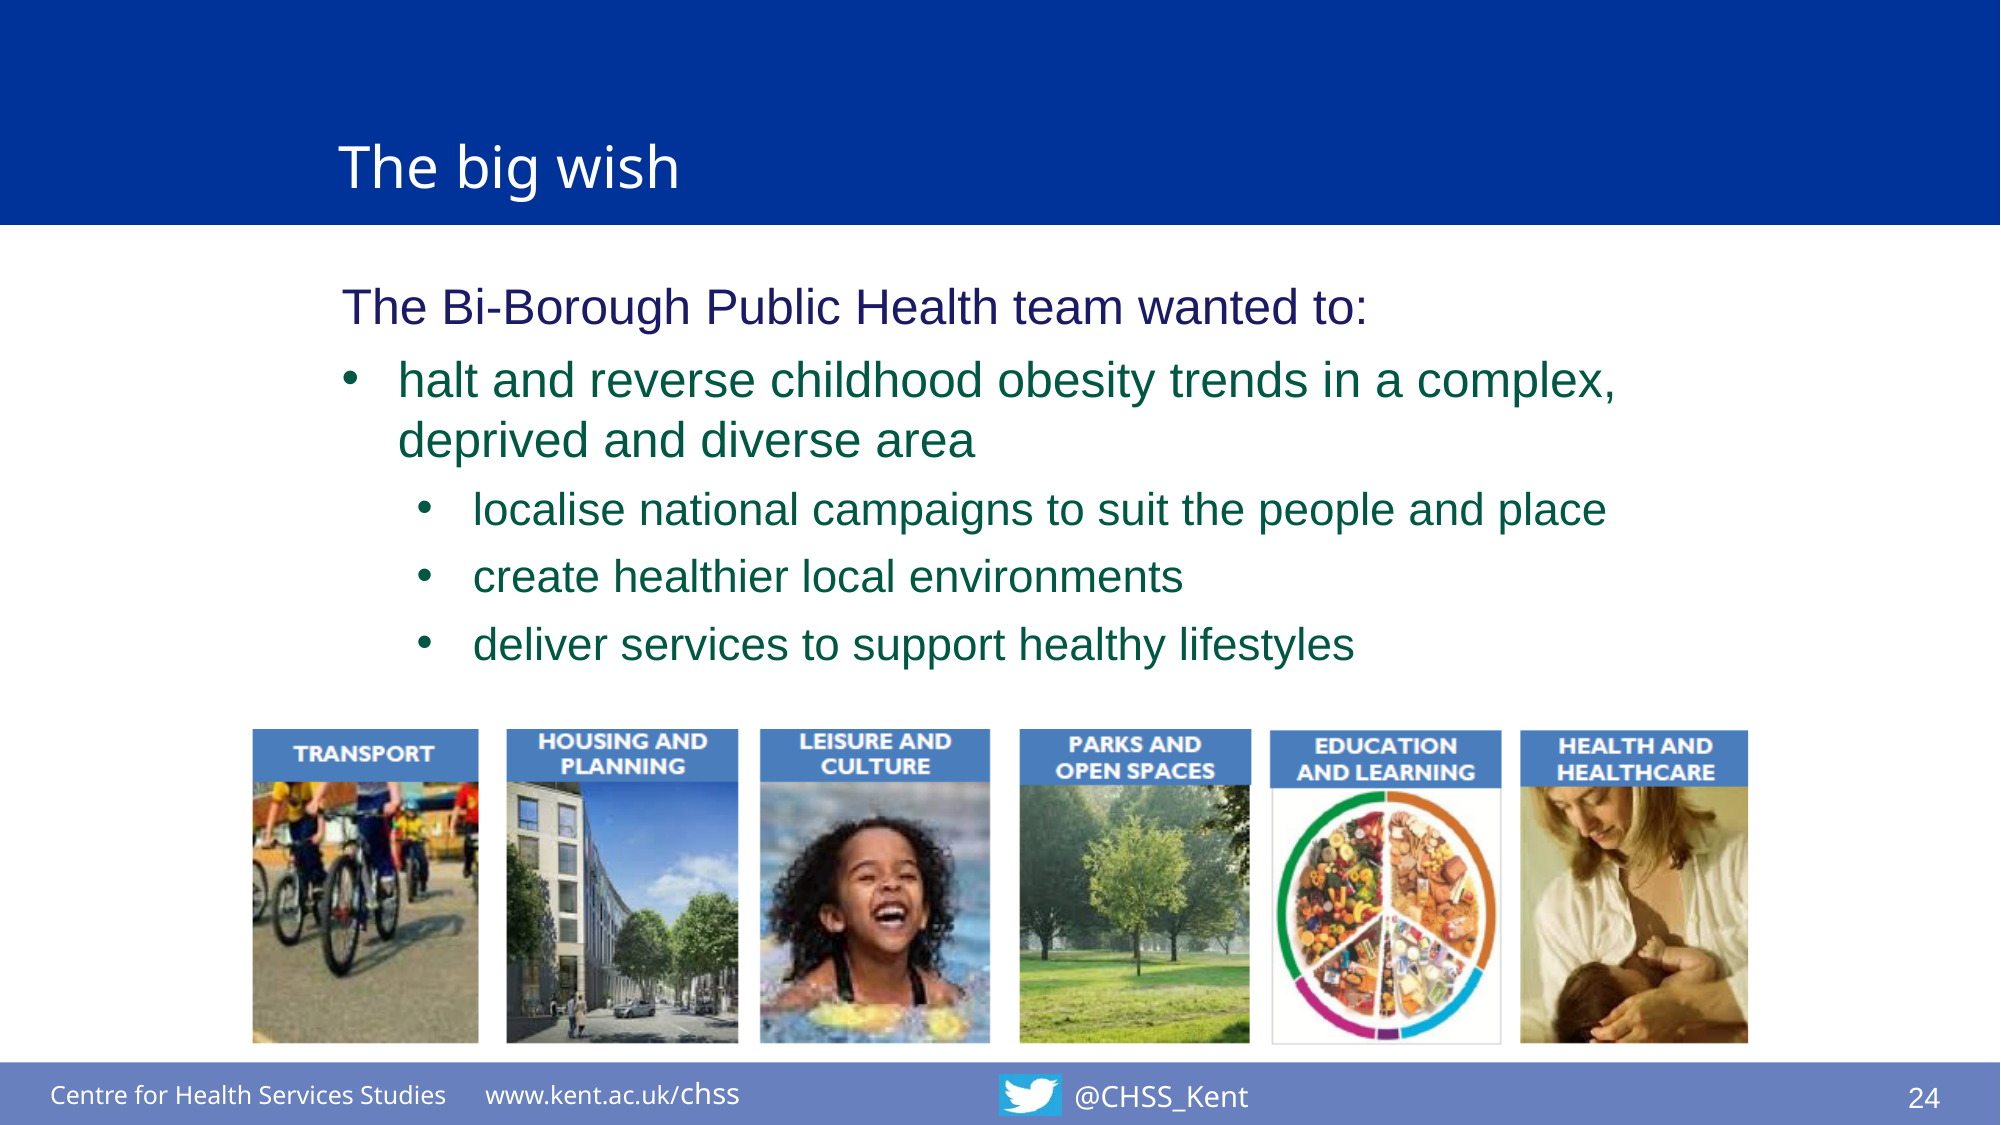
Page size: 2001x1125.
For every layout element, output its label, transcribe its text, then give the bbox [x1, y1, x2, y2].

title The big wish [338, 24, 1726, 201]
picture [252, 729, 1749, 1061]
picture [999, 1074, 1062, 1116]
text_box The Bi-Borough Public Health team wanted to: halt and reverse childhood obesity trends in a complex, deprived and diverse area localise national campaigns to suit the people and place create healthier local environments deliver services to support healthy lifestyles [326, 267, 1689, 677]
